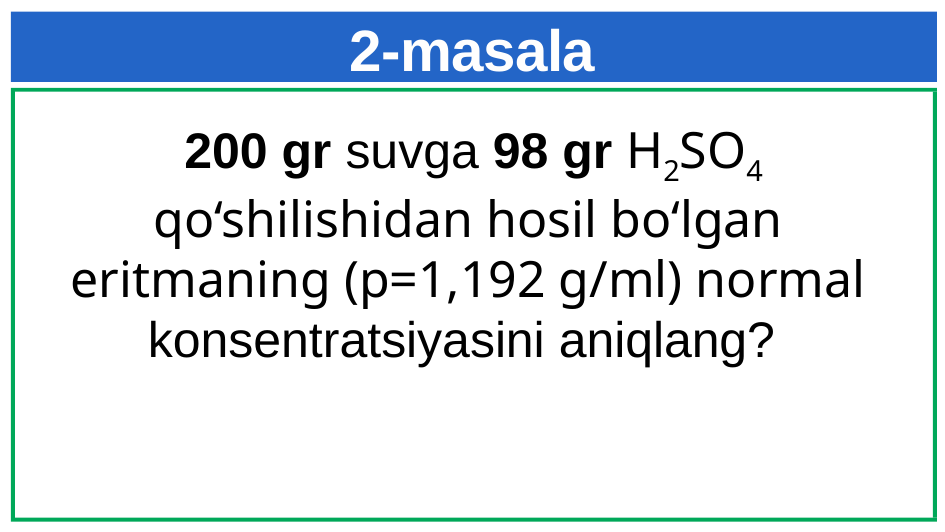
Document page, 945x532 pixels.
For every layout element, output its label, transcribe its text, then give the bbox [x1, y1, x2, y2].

text_box 200 gr suvga 98 gr H2SO4 qo‘shilishidan hosil bo‘lgan eritmaning (p=1,192 g/ml) normal konsentratsiyasini aniqlang? [15, 111, 922, 375]
title 2-masala [15, 21, 930, 85]
